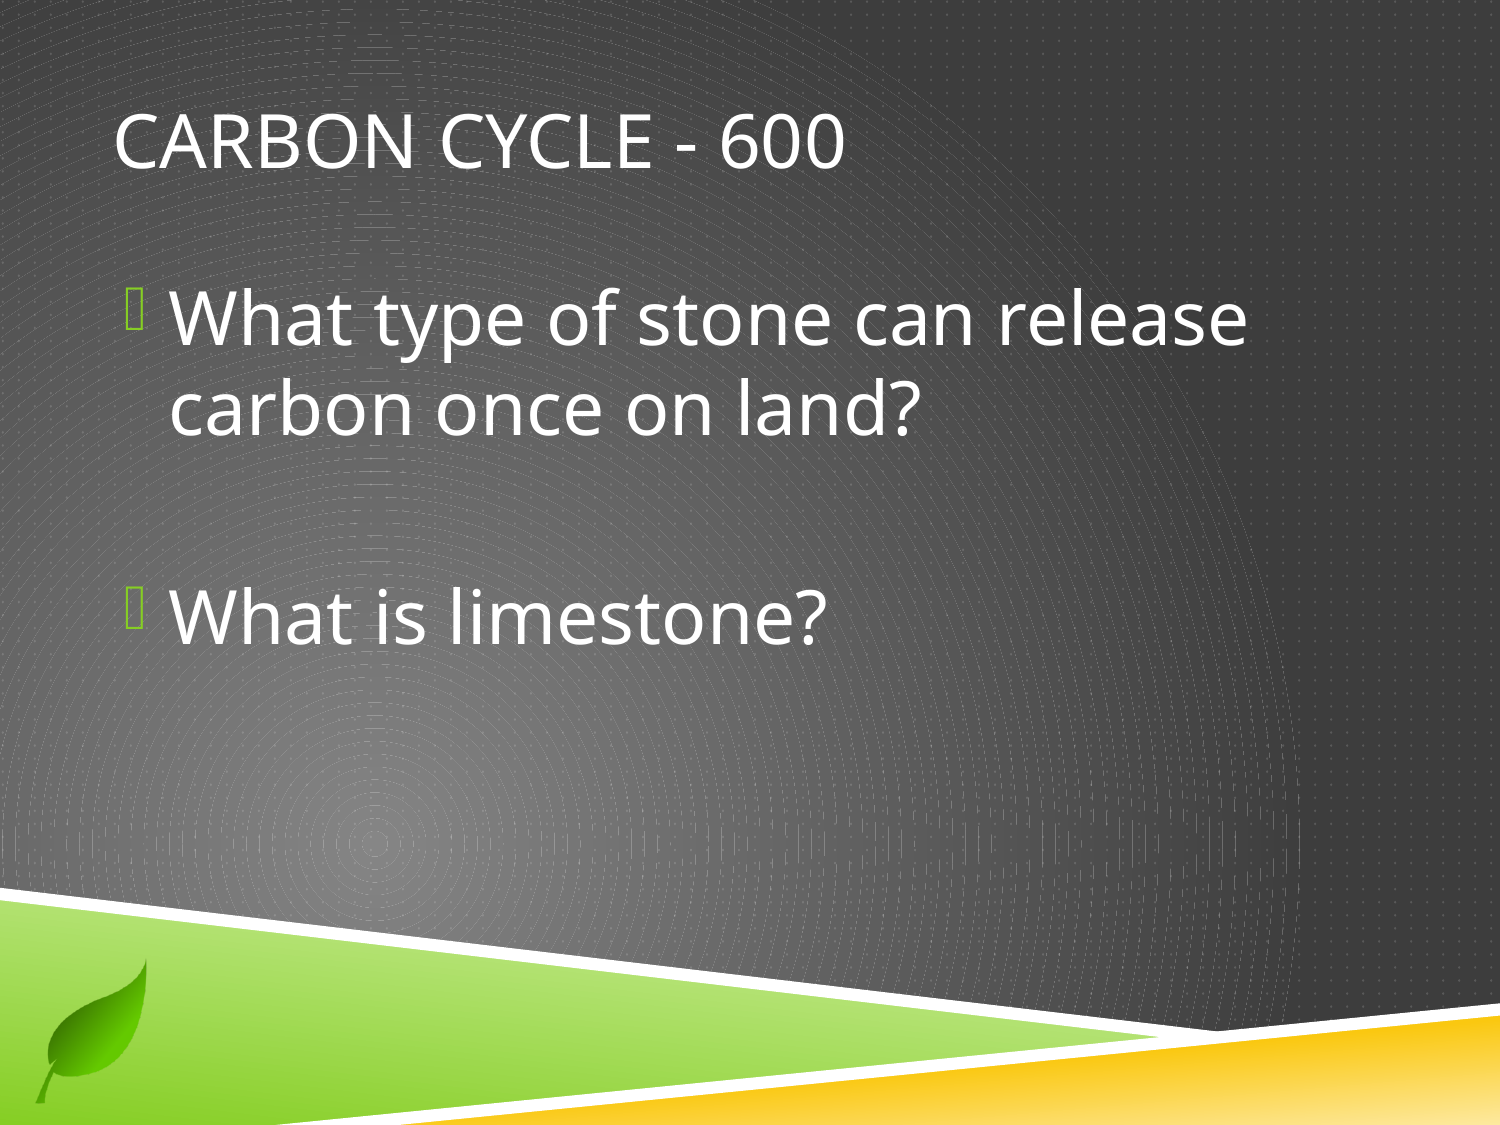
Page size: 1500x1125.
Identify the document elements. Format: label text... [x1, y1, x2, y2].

list What type of stone can release carbon once on land? What is limestone? [112, 262, 1388, 875]
title Carbon Cycle - 600 [112, 45, 1388, 233]
picture [0, 939, 186, 1125]
